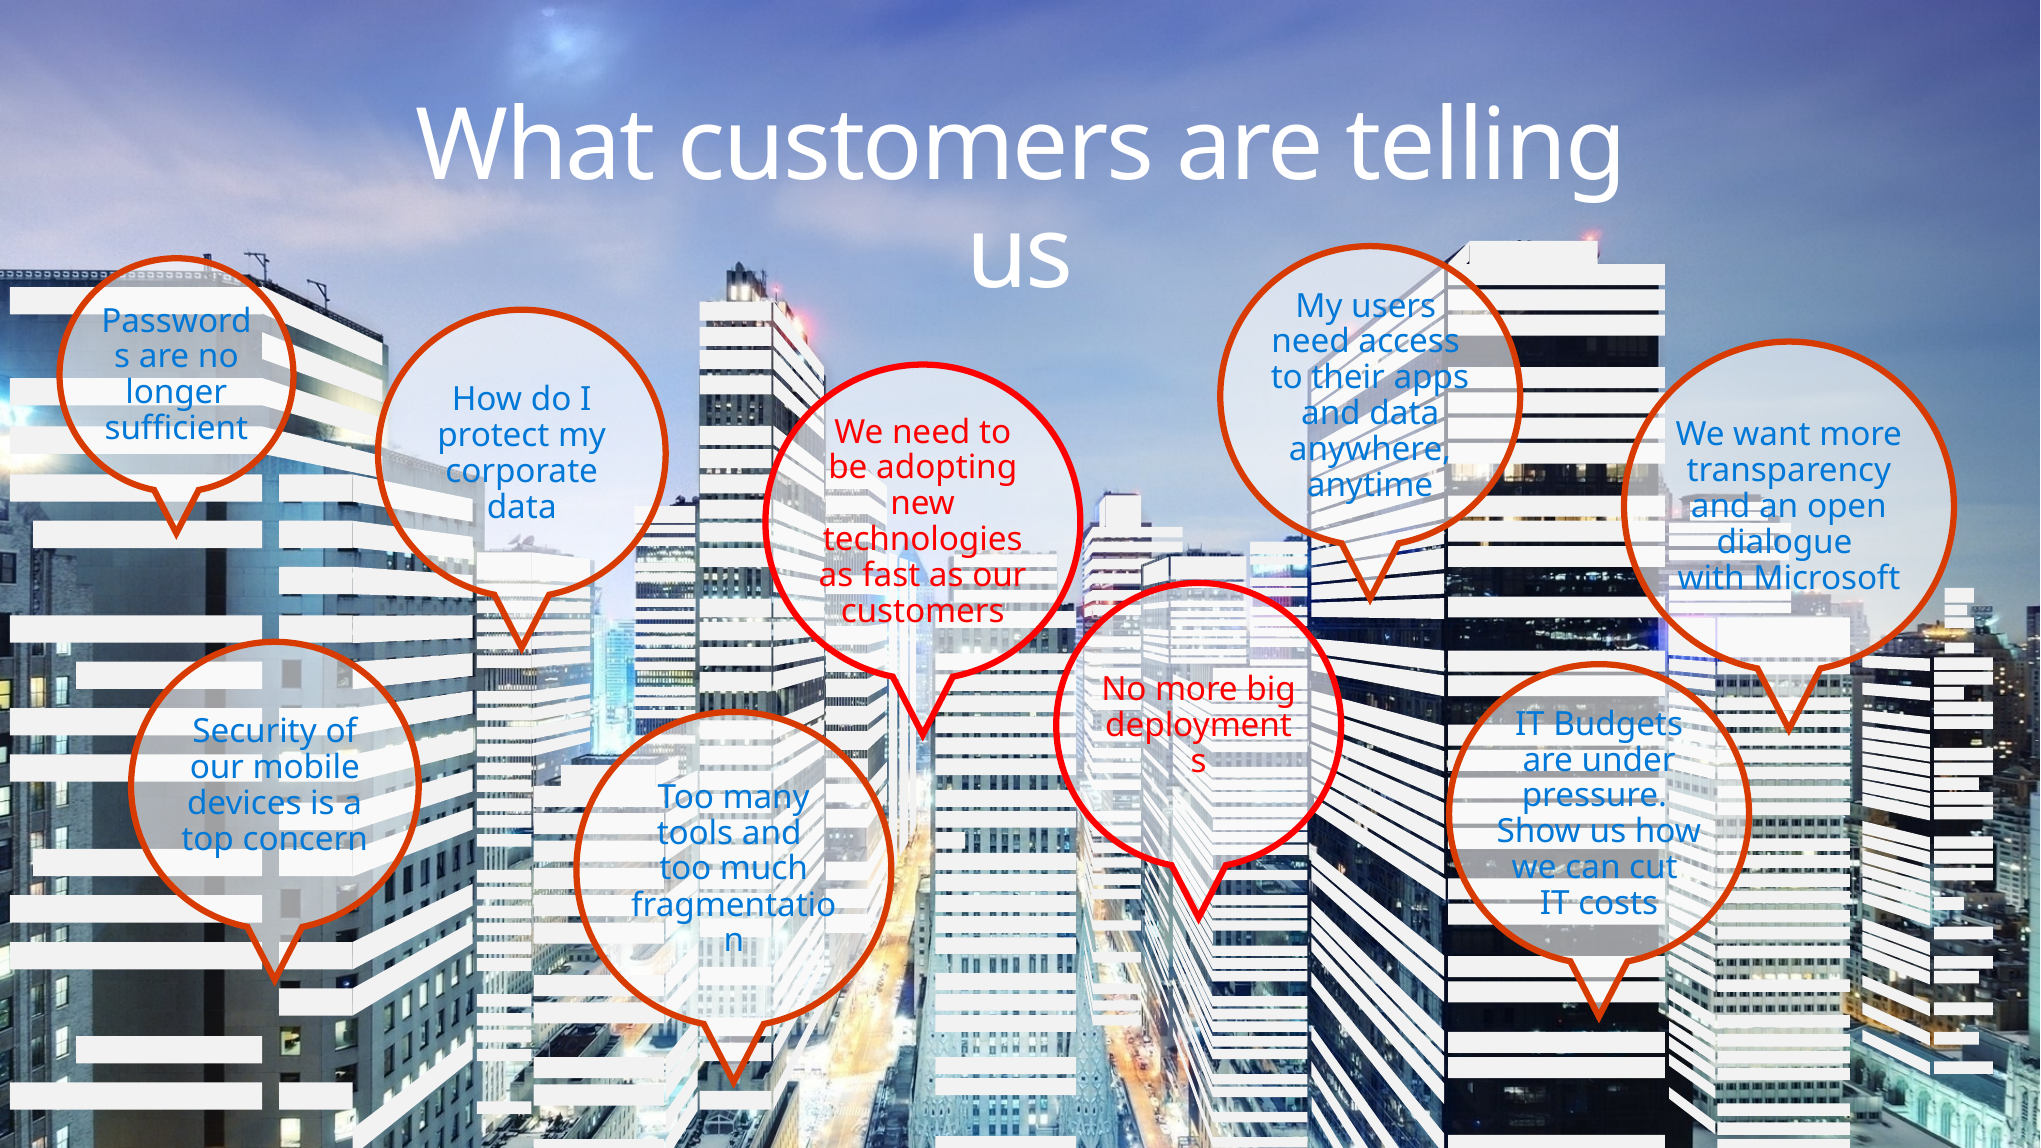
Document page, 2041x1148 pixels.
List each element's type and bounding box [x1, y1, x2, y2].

picture [0, 0, 2041, 1148]
text_box [9, 240, 1994, 1148]
